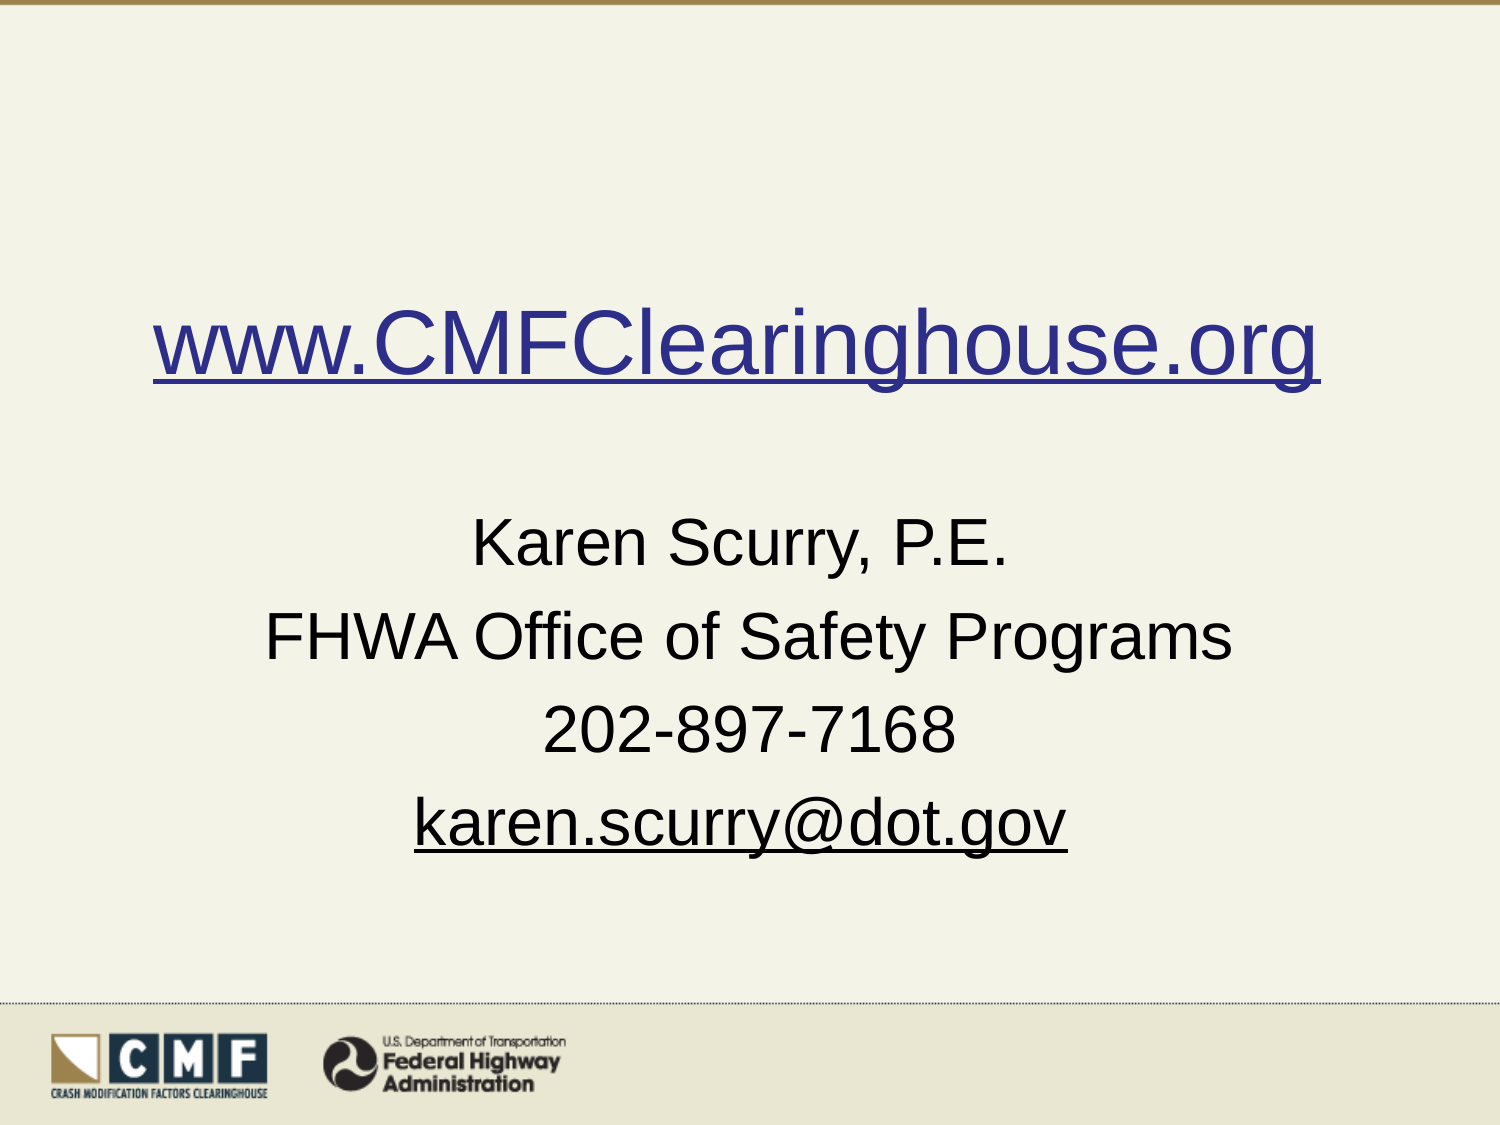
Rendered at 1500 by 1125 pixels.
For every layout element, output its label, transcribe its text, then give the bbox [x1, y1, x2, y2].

list www.CMFClearinghouse.org Karen Scurry, P.E. FHWA Office of Safety Programs 202-897-7168 karen.scurry@dot.gov [75, 275, 1425, 918]
picture [0, 0, 1500, 1125]
